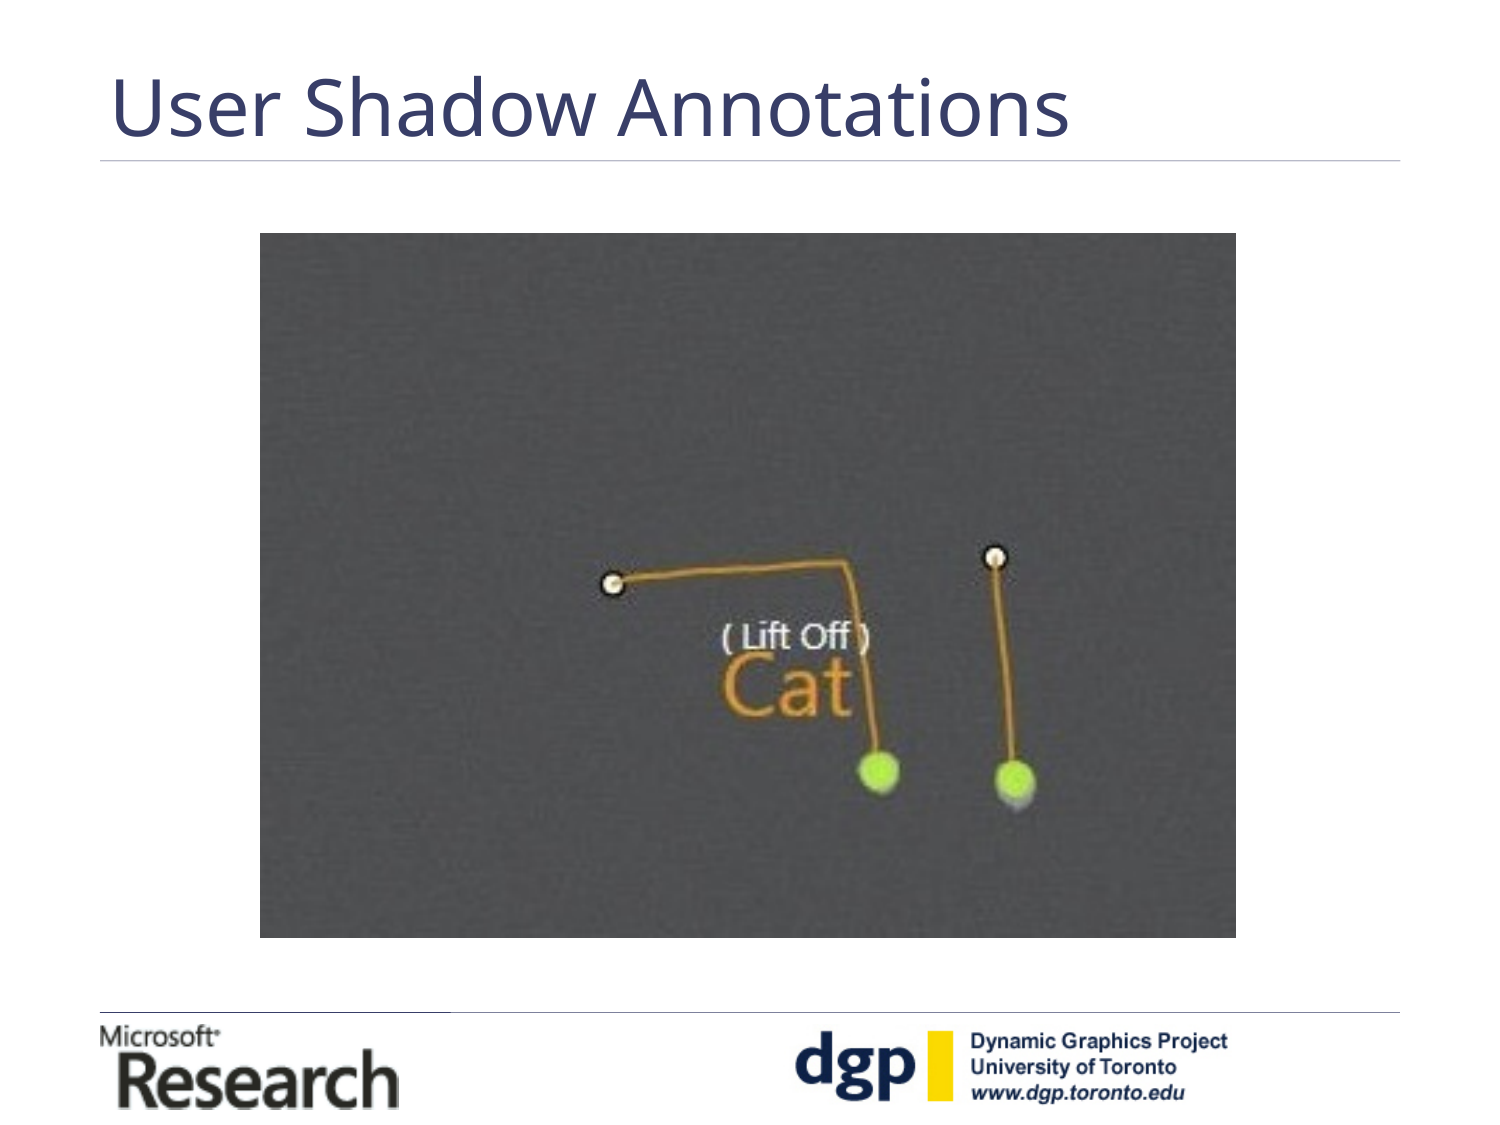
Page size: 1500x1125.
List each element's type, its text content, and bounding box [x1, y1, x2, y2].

picture [100, 1024, 399, 1110]
picture [259, 232, 1236, 938]
title User Shadow Annotations [94, 37, 1407, 161]
picture [783, 1024, 1232, 1110]
